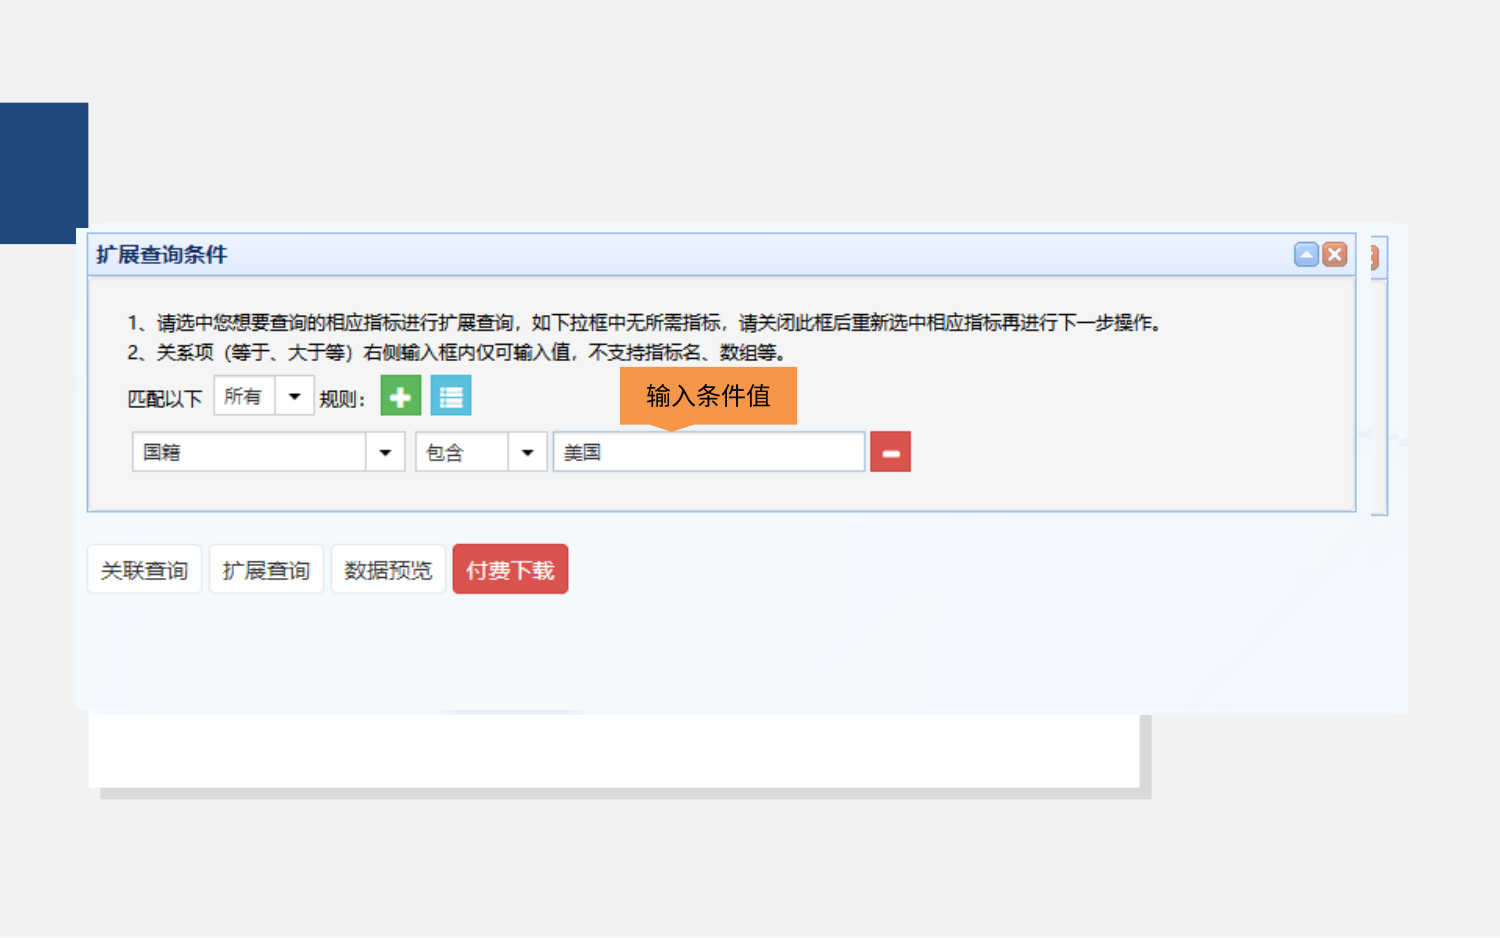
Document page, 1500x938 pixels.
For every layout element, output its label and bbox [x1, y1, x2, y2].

picture [76, 222, 1408, 715]
